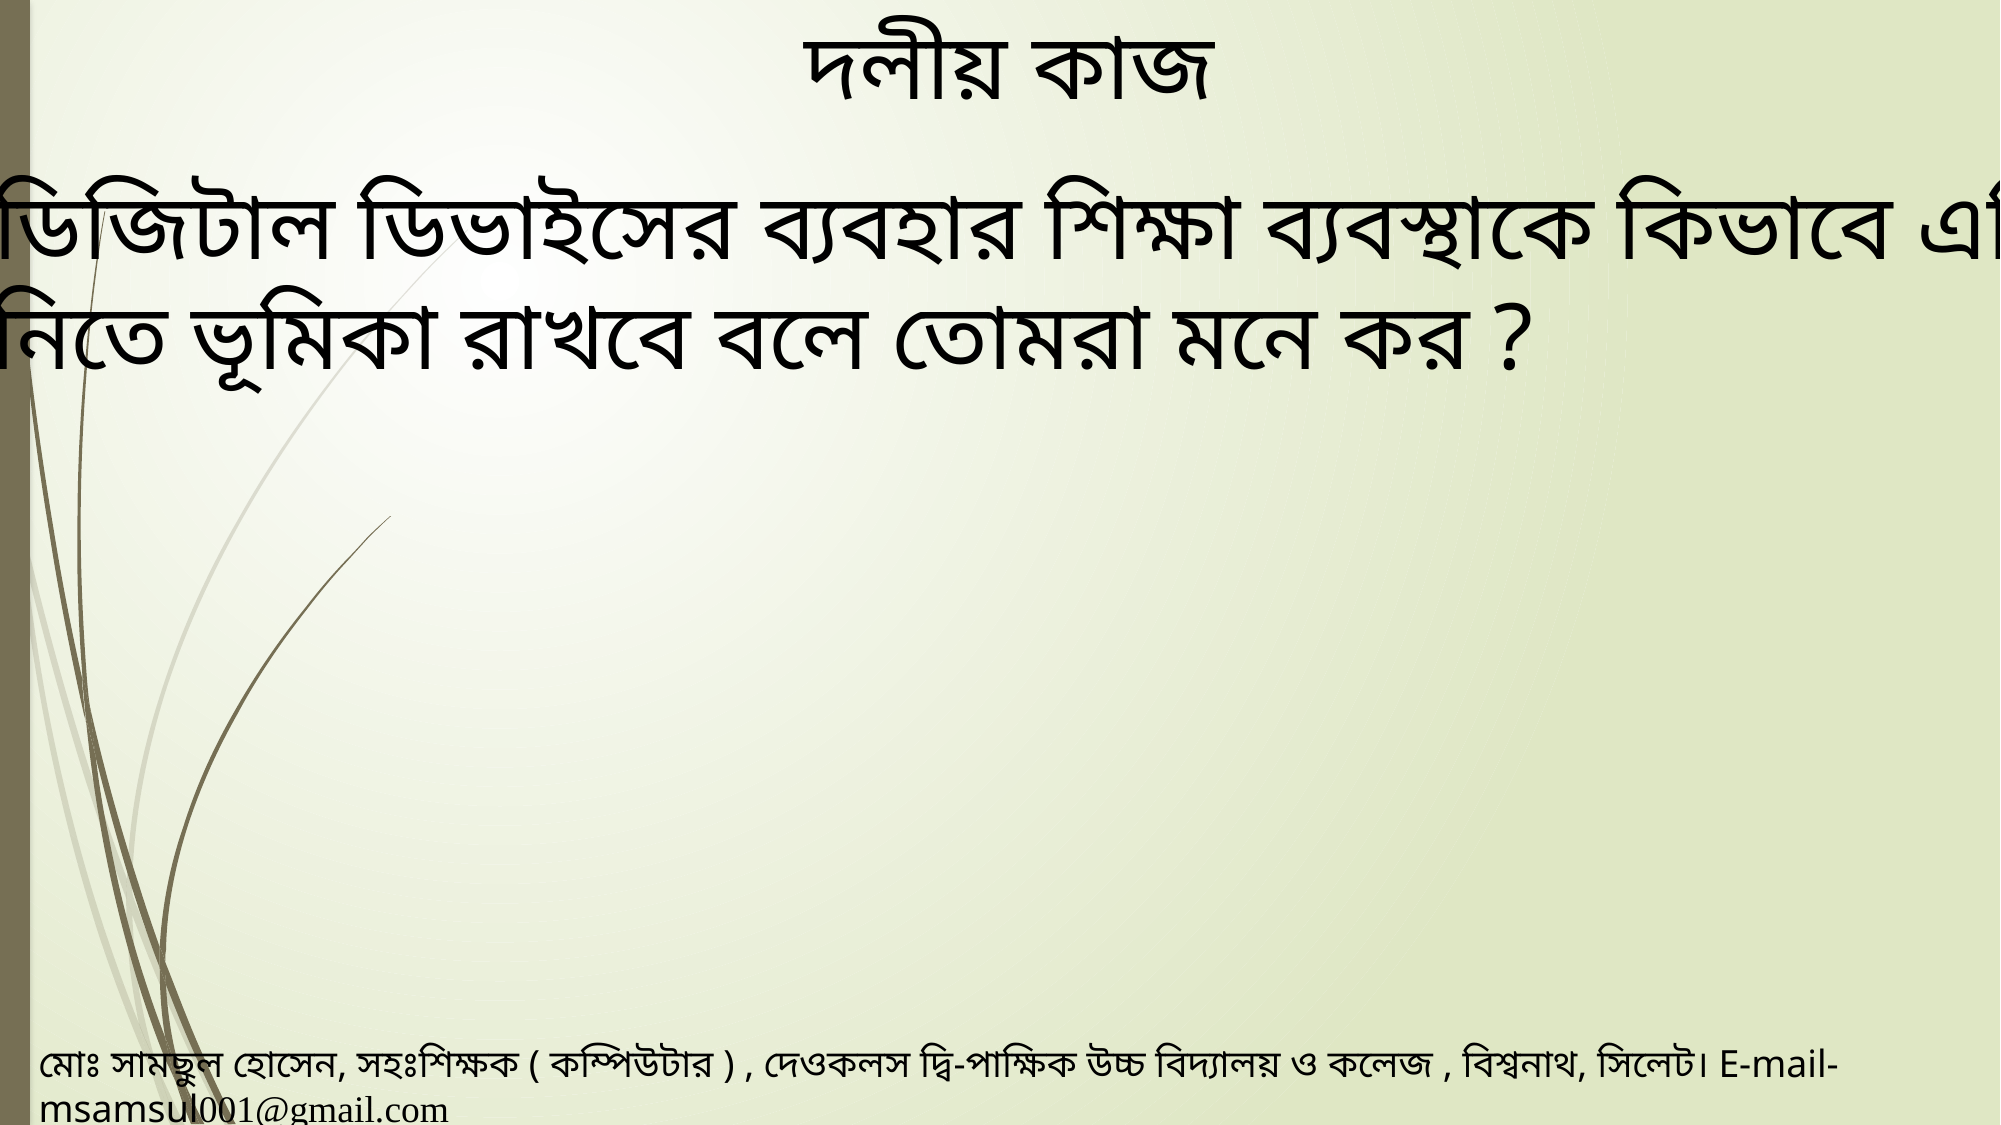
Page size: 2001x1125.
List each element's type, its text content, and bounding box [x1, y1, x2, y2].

text_box ডিজিটাল ডিভাইসের ব্যবহার শিক্ষা ব্যবস্থাকে কিভাবে এগিয়ে নিতে ভূমিকা রাখবে বলে তোমরা মনে কর ? [0, 160, 2000, 396]
text_box দলীয় কাজ [789, 0, 1231, 125]
